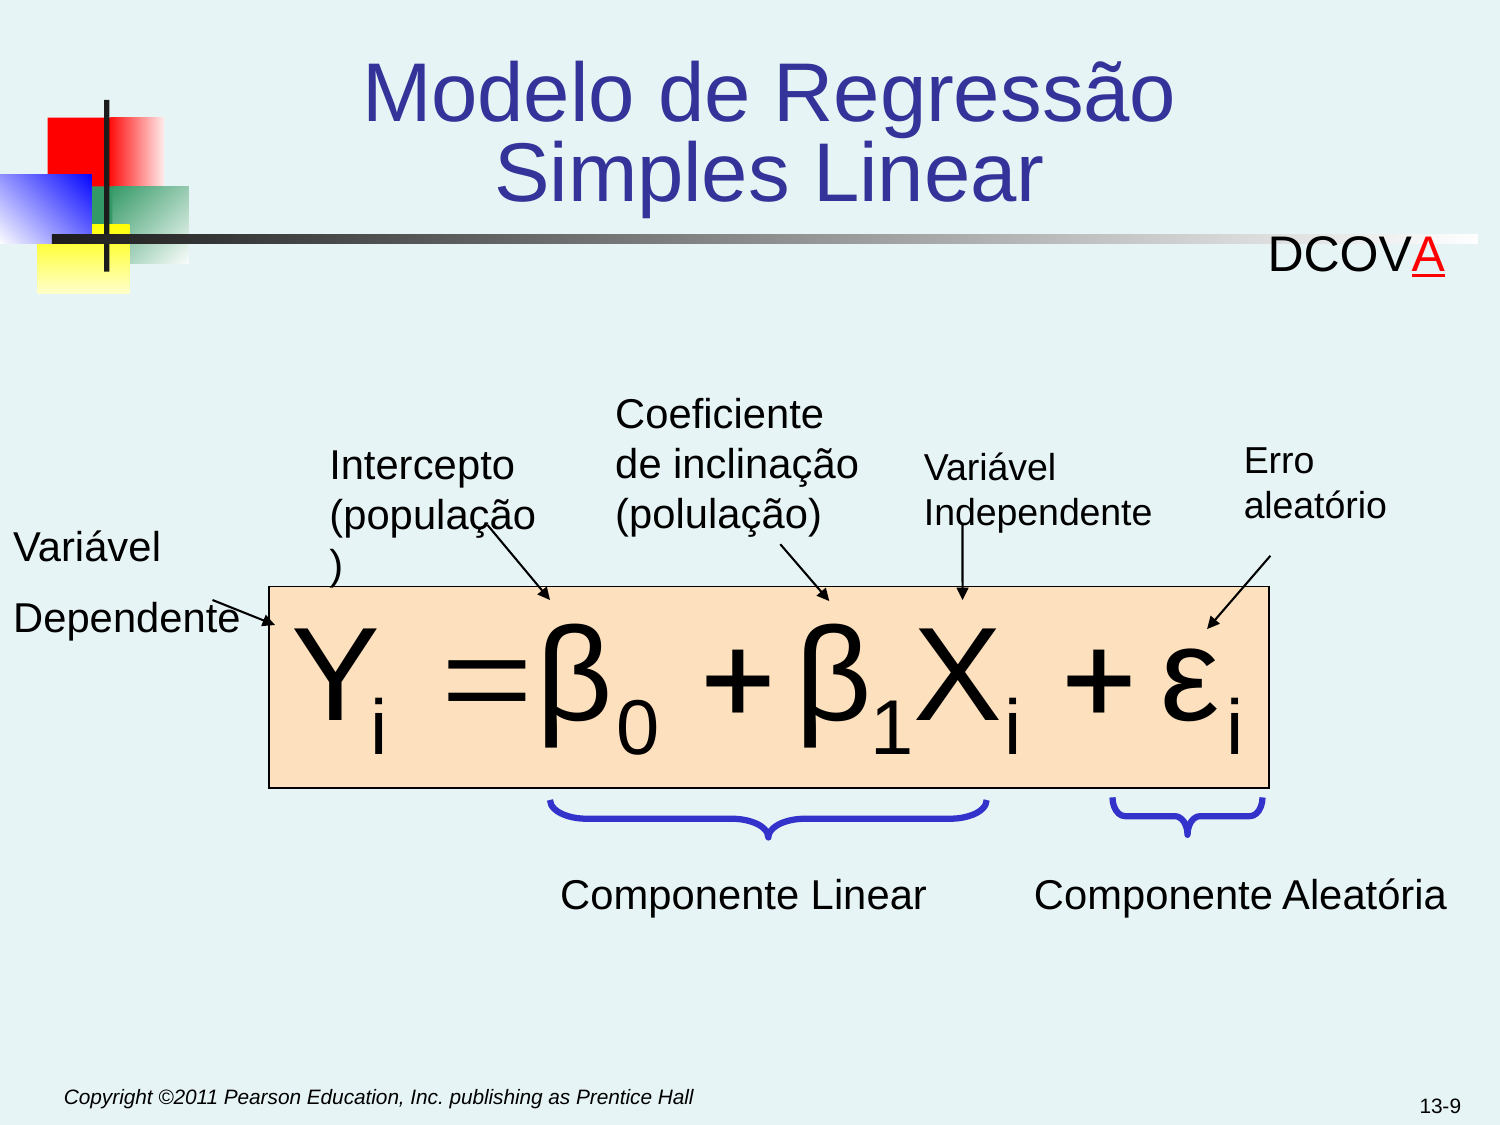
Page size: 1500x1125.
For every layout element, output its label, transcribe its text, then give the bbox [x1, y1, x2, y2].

text_box [1112, 797, 1263, 835]
text_box Intercepto (população) [314, 430, 565, 585]
text_box Variável Dependente [0, 512, 300, 648]
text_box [269, 587, 1269, 788]
text_box Componente Aleatória [1019, 860, 1463, 926]
text_box Variável Independente [909, 435, 1180, 541]
text_box [212, 599, 264, 627]
text_box Erro aleatório [1228, 429, 1418, 534]
text_box DCOVA [1237, 214, 1475, 289]
slide_number 13-9 [1124, 1071, 1476, 1125]
text_box Componente Linear [545, 860, 943, 926]
title Modelo de Regressão Simples Linear [188, 62, 1350, 225]
text_box Coeficiente de inclinação (polulação) [600, 379, 882, 545]
text_box [549, 799, 987, 838]
